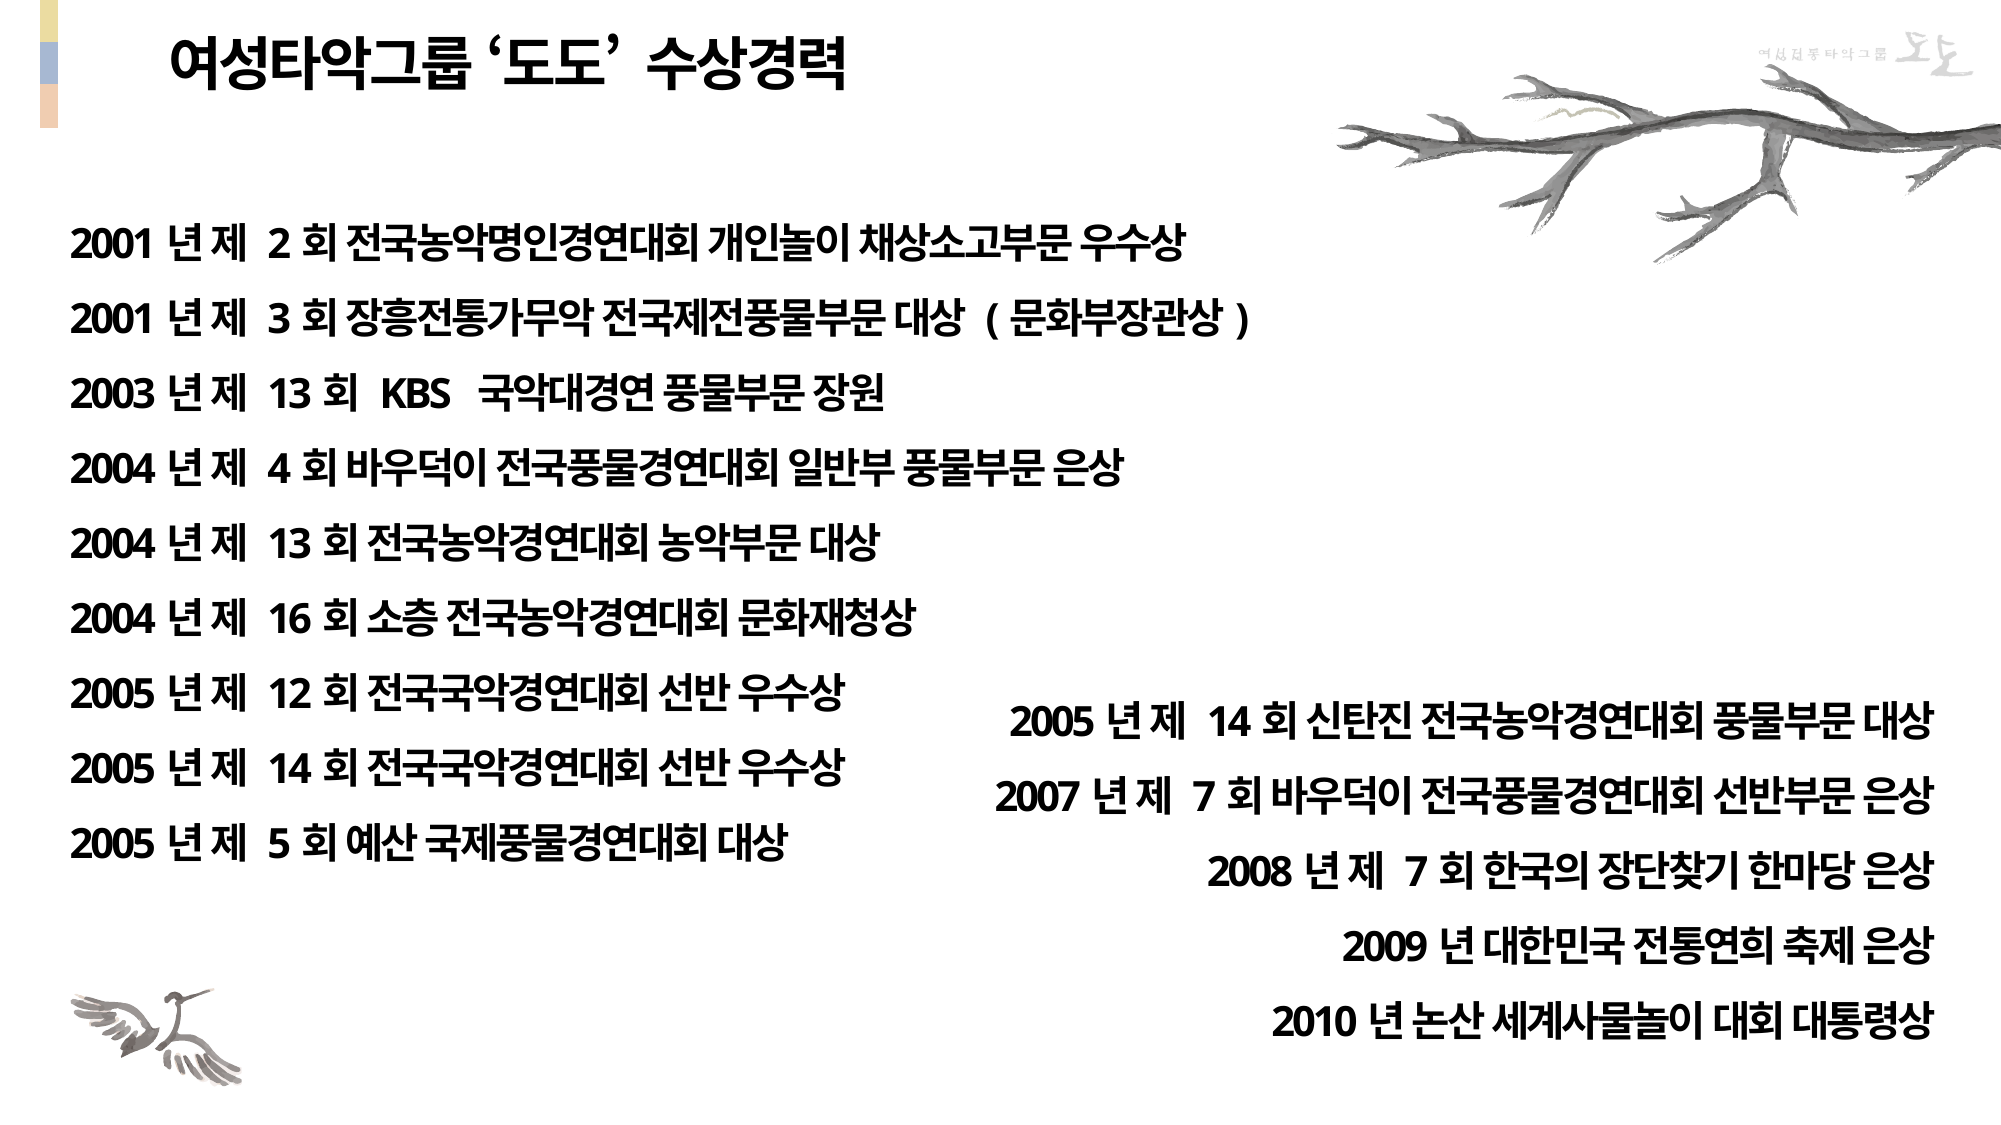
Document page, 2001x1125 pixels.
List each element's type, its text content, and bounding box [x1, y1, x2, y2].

text_box 2001년 제 2회 전국농악명인경연대회 개인놀이 채상소고부문 우수상 2001년 제 3회 장흥전통가무악 전국제전풍물부문 대상 (문화부장관상) 2003년 제 13회 KBS 국악대경연 풍물부문 장원 2004년 제 4회 바우덕이 전국풍물경연대회 일반부 풍물부문 은상 2004년 제 13회 전국농악경연대회 농악부문 대상 2004년 제 16회 소층 전국농악경연대회 문화재청상 2005년 제 12회 전국국악경연대회 선반 우수상 2005년 제 14회 전국국악경연대회 선반 우수상 2005년 제 5회 예산 국제풍물경연대회 대상 [54, 184, 1265, 875]
text_box 여성타악그룹 ‘도도’ 수상경력 [153, 20, 866, 105]
picture [1330, 63, 2000, 267]
picture [70, 988, 242, 1088]
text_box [1749, 10, 1974, 88]
text_box 2005년 제 14회 신탄진 전국농악경연대회 풍물부문 대상 2007년 제 7회 바우덕이 전국풍물경연대회 선반부문 은상 2008년 제 7회 한국의 장단찾기 한마당 은상 2009년 대한민국 전통연희 축제 은상 2010년 논산 세계사물놀이 대회 대통령상 [941, 662, 1951, 1103]
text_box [41, 0, 49, 128]
